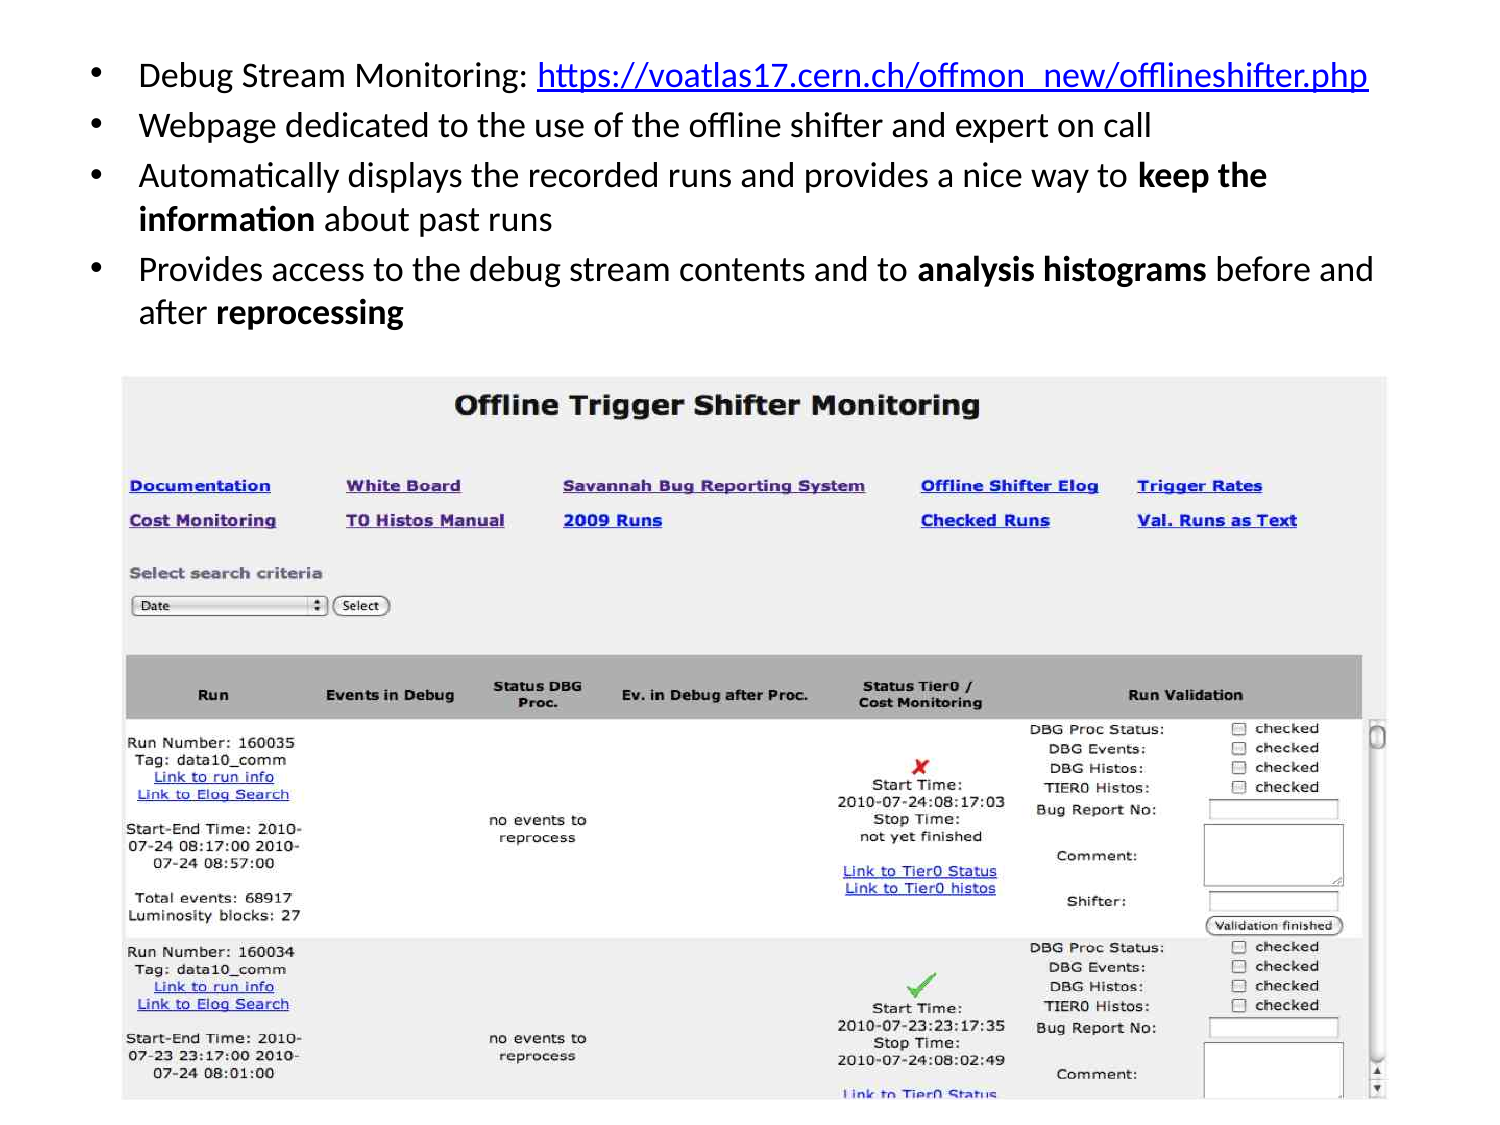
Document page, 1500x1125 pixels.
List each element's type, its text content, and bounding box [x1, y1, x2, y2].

list Debug Stream Monitoring: https://voatlas17.cern.ch/offmon_new/offlineshifter.php Webpage dedicated to the use of the offline shifter and expert on call Automatically displays the recorded runs and provides a nice way to keep the information about past runs Provides access to the debug stream contents and to analysis histograms before and after reprocessing [75, 43, 1425, 370]
picture [121, 375, 1389, 1100]
